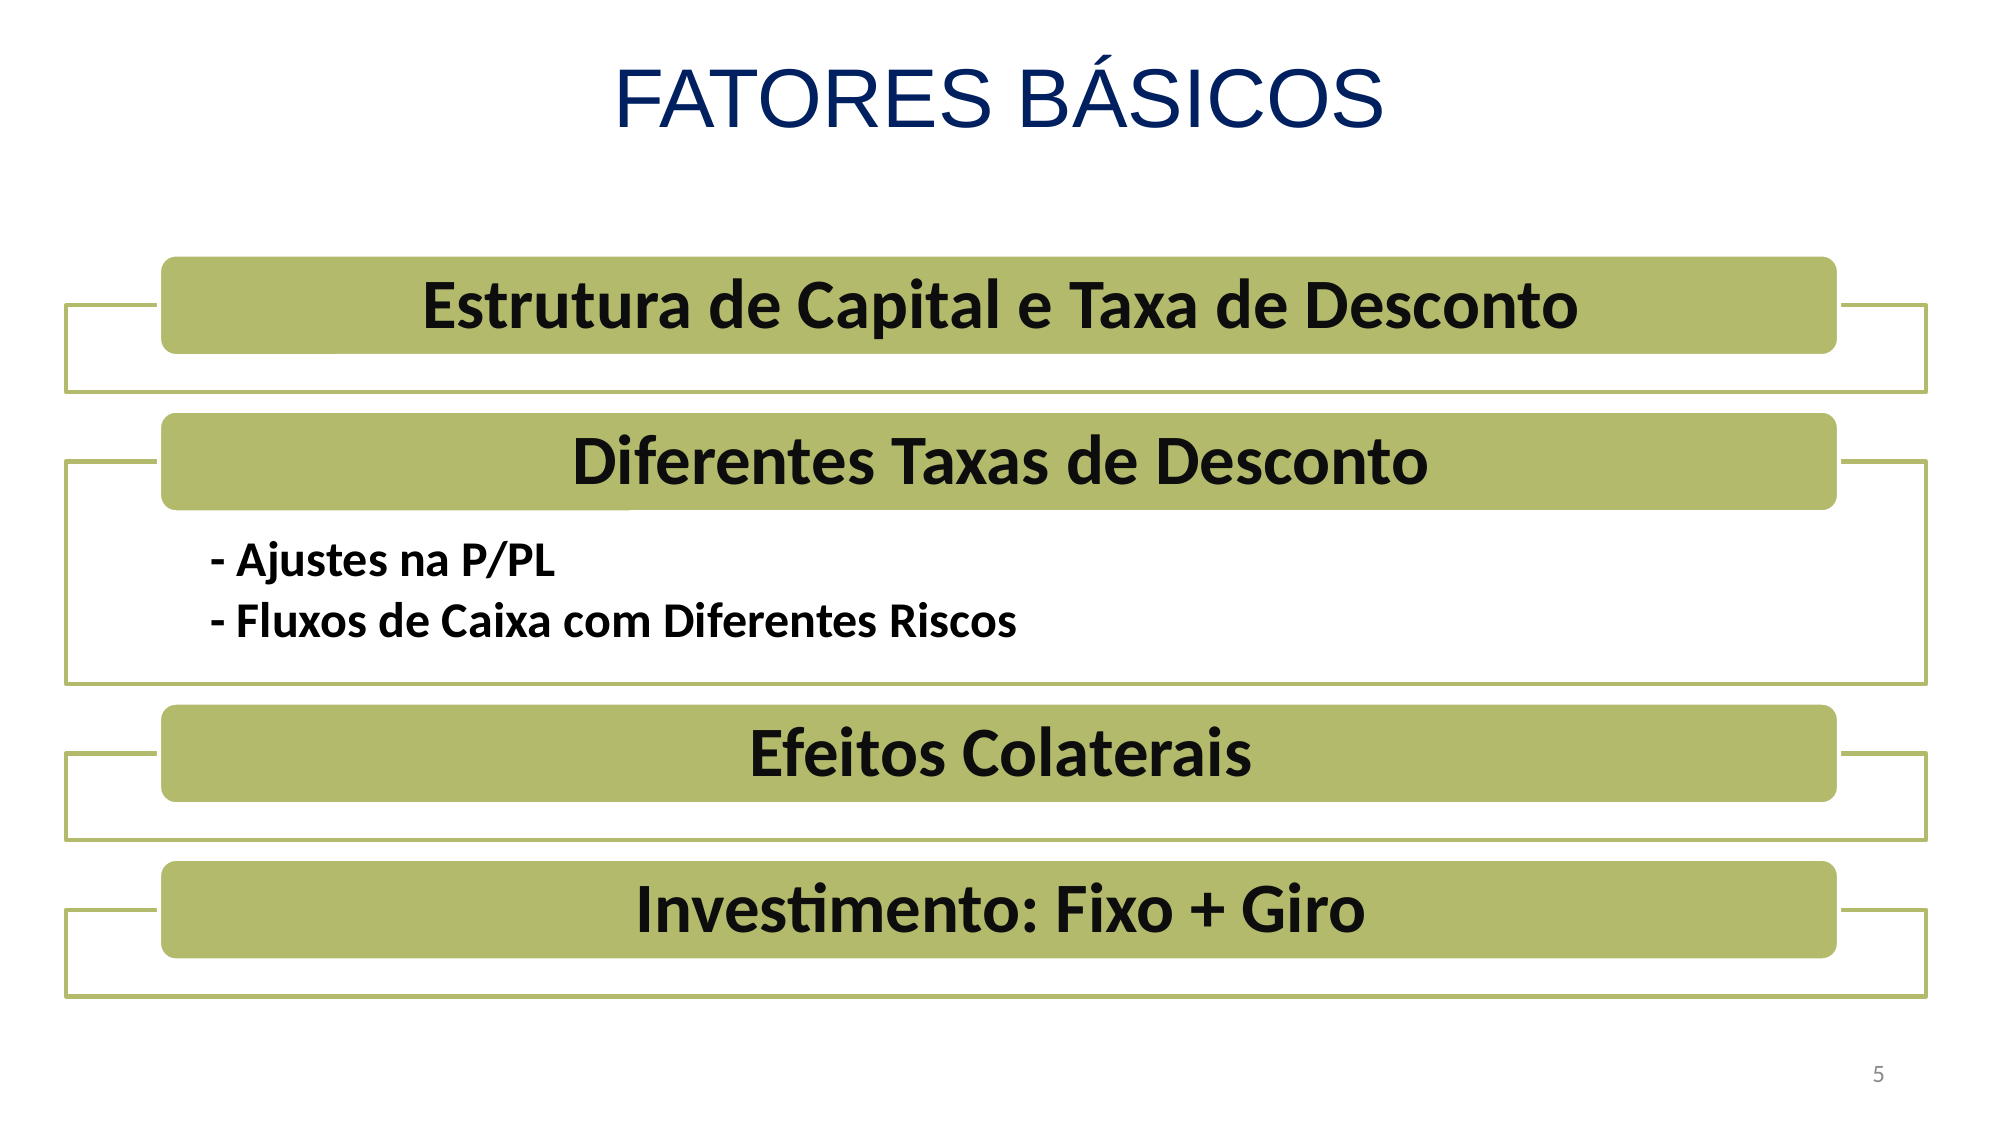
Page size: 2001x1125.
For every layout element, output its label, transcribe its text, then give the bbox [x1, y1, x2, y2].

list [65, 250, 1927, 1001]
title FATORES BÁSICOS [99, 0, 1900, 188]
slide_number 5 [1433, 1042, 1900, 1103]
